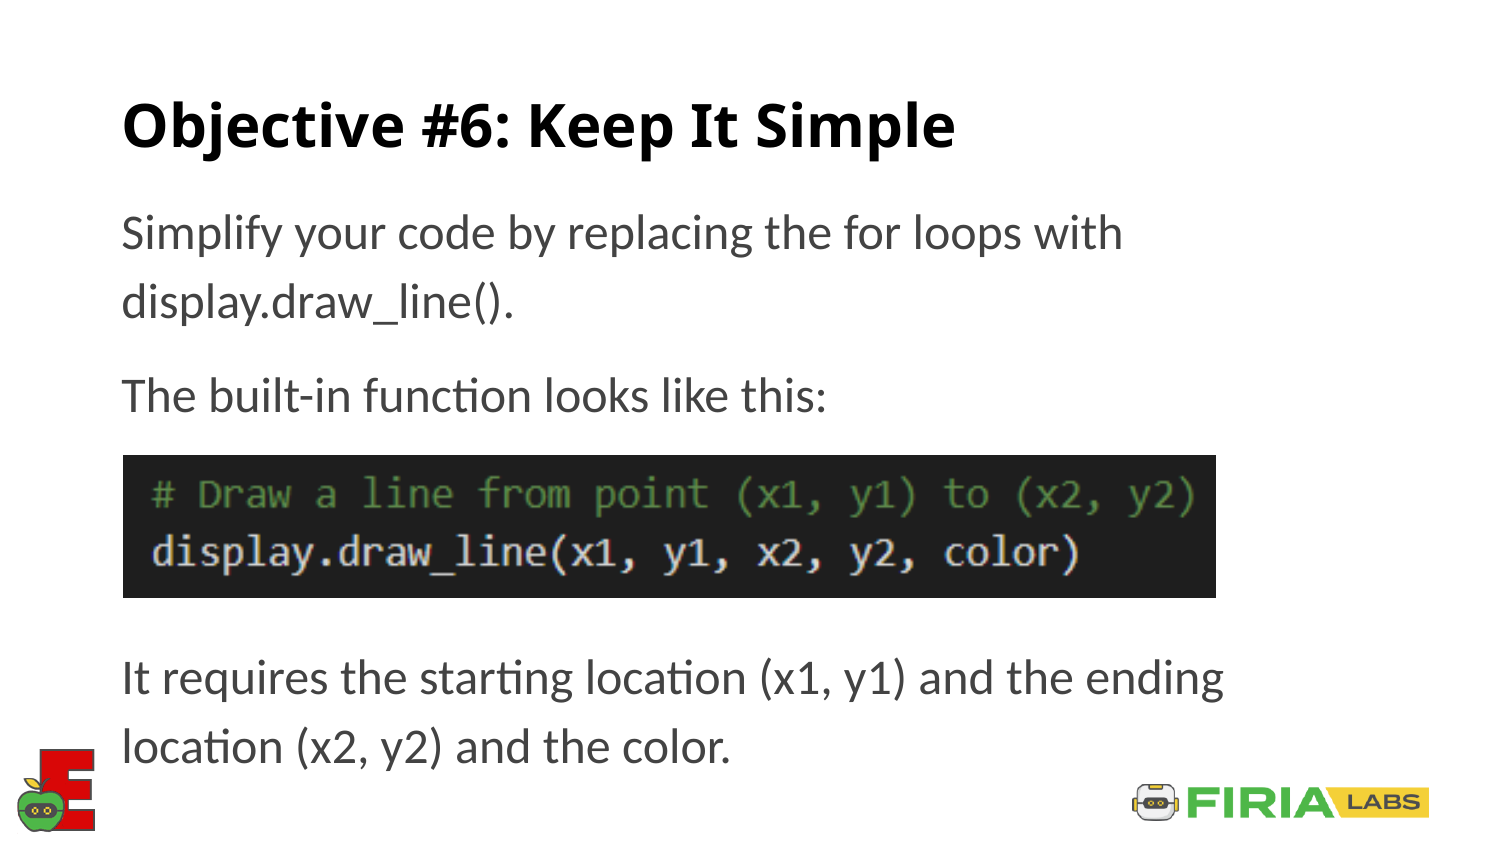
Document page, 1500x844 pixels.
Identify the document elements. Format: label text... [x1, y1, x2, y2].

picture [1121, 777, 1436, 826]
list Simplify your code by replacing the for loops with display.draw_line(). The built-in function looks like this: It requires the starting location (x1, y1) and the ending location (x2, y2) and the color. [106, 175, 1355, 698]
picture [11, 744, 102, 834]
picture [122, 455, 1216, 599]
title Objective #6: Keep It Simple [106, 72, 1449, 176]
